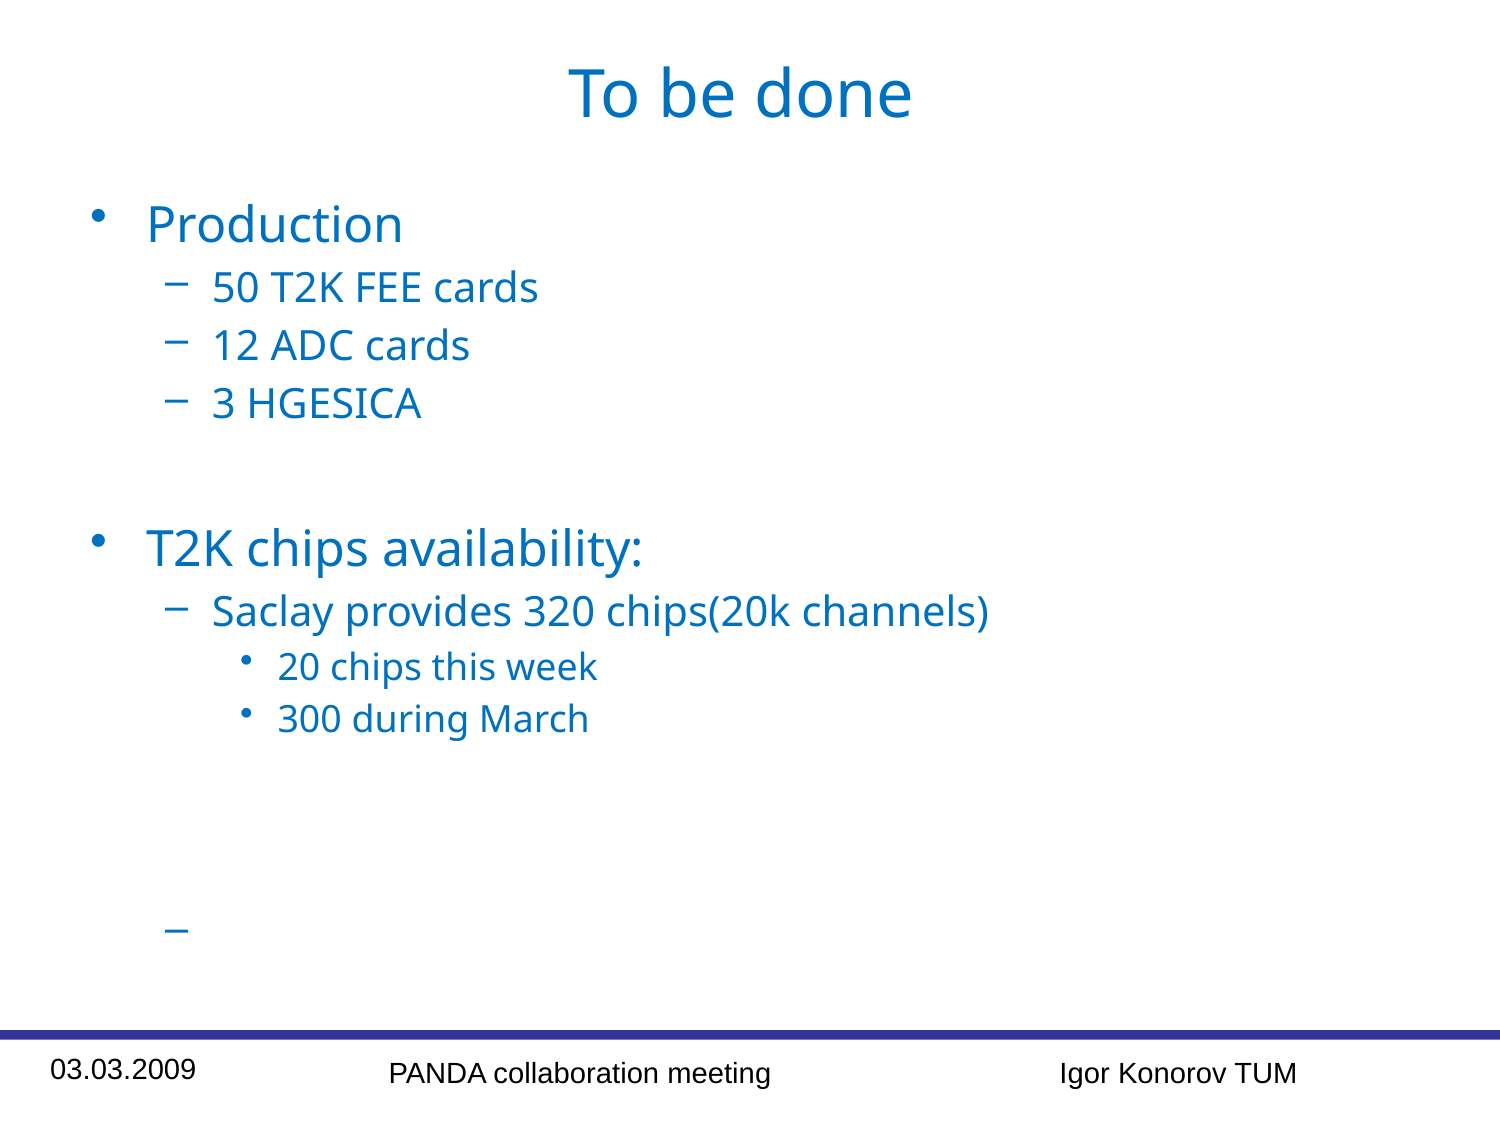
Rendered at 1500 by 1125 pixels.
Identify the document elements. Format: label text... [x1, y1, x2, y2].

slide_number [34, 1042, 219, 1099]
list Production 50 T2K FEE cards 12 ADC cards 3 HGESICA T2K chips availability: Saclay provides 320 chips(20k channels) 20 chips this week 300 during March [74, 184, 1426, 1006]
title To be done [58, 44, 1426, 138]
footer PANDA collaboration meeting Igor Konorov TUM [210, 1046, 1477, 1103]
